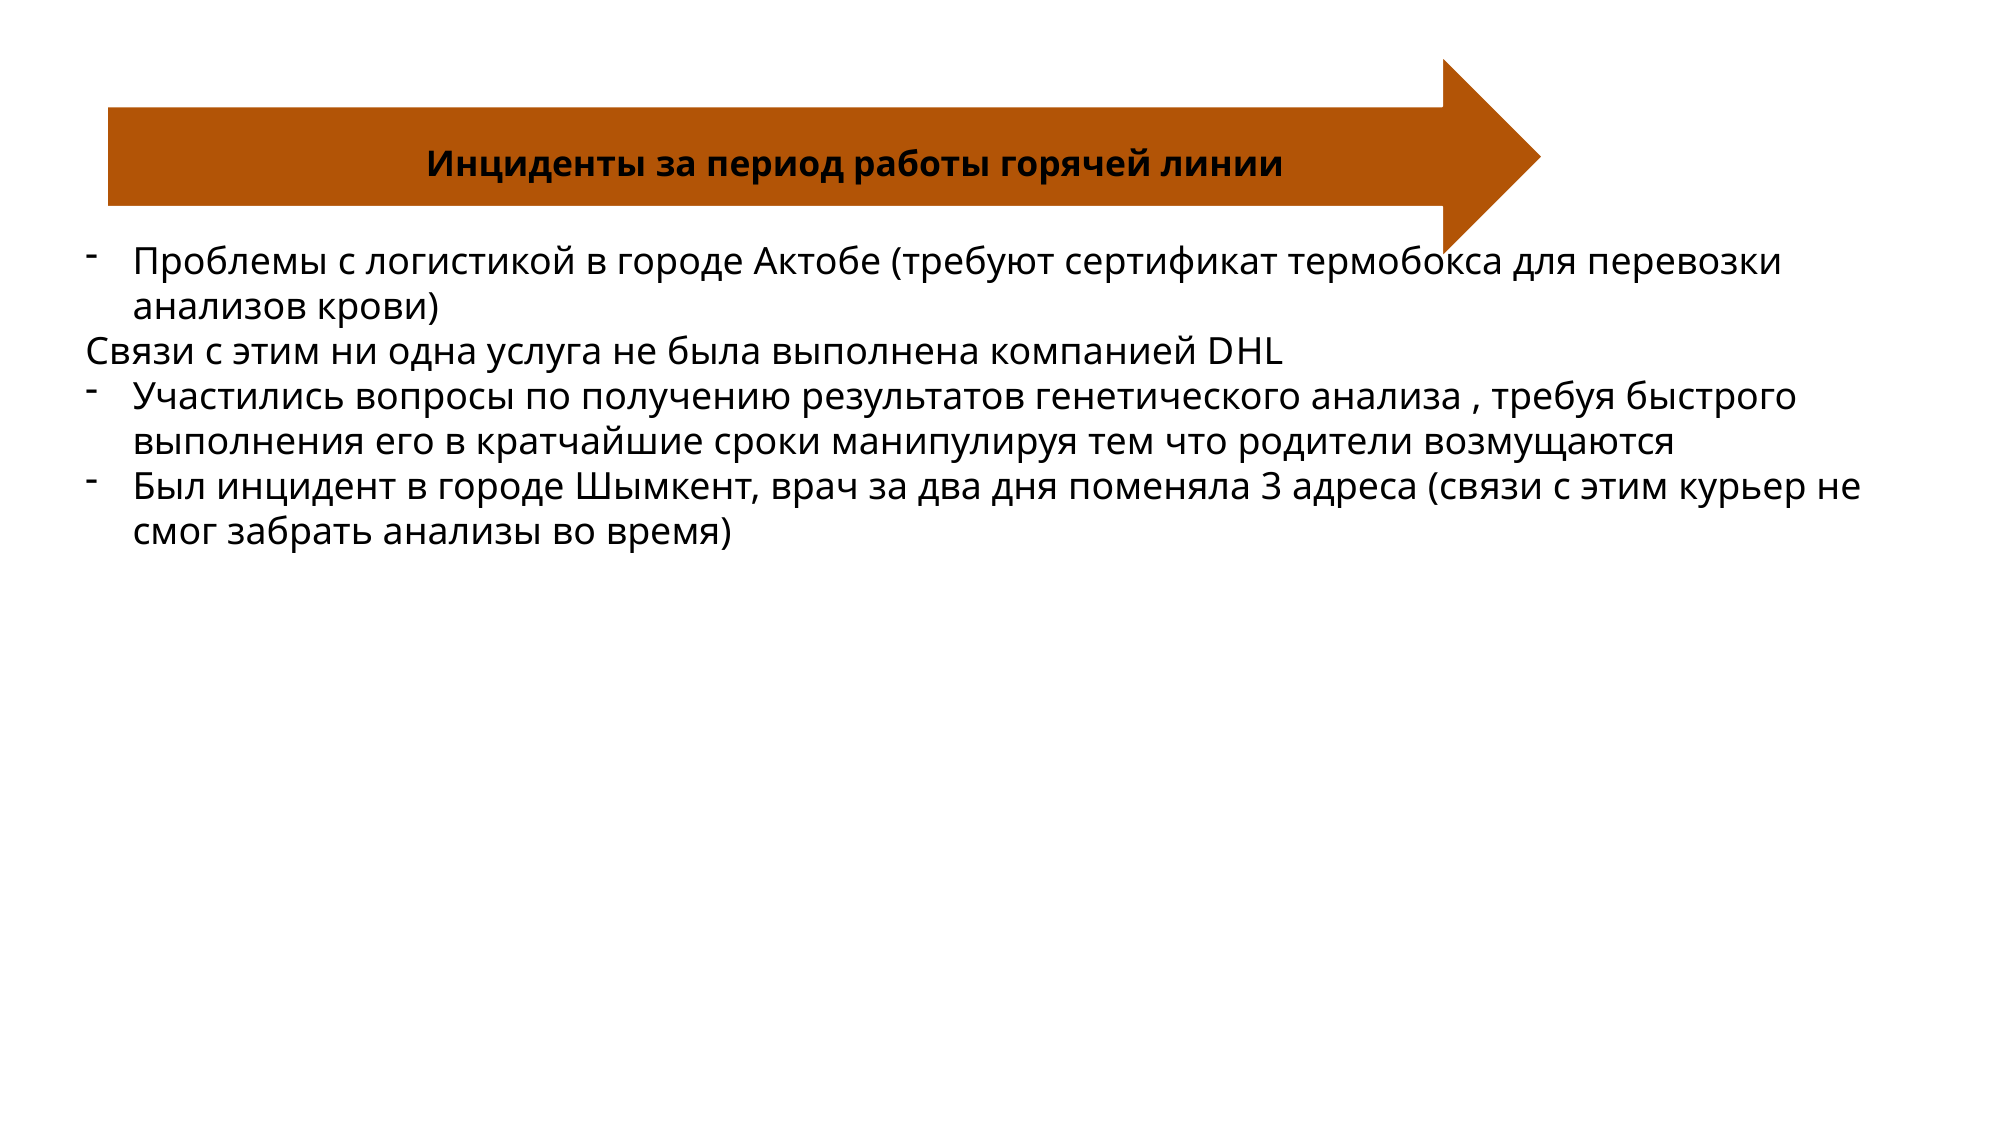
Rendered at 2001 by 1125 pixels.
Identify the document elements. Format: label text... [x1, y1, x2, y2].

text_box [106, 56, 1543, 275]
text_box Проблемы с логистикой в городе Актобе (требуют сертификат термобокса для перевозки анализов крови) Связи с этим ни одна услуга не была выполнена компанией DHL Участились вопросы по получению результатов генетического анализа , требуя быстрого выполнения его в кратчайшие сроки манипулируя тем что родители возмущаются Был инцидент в городе Шымкент, врач за два дня поменяла 3 адреса (связи с этим курьер не смог забрать анализы во время) [70, 229, 1930, 604]
